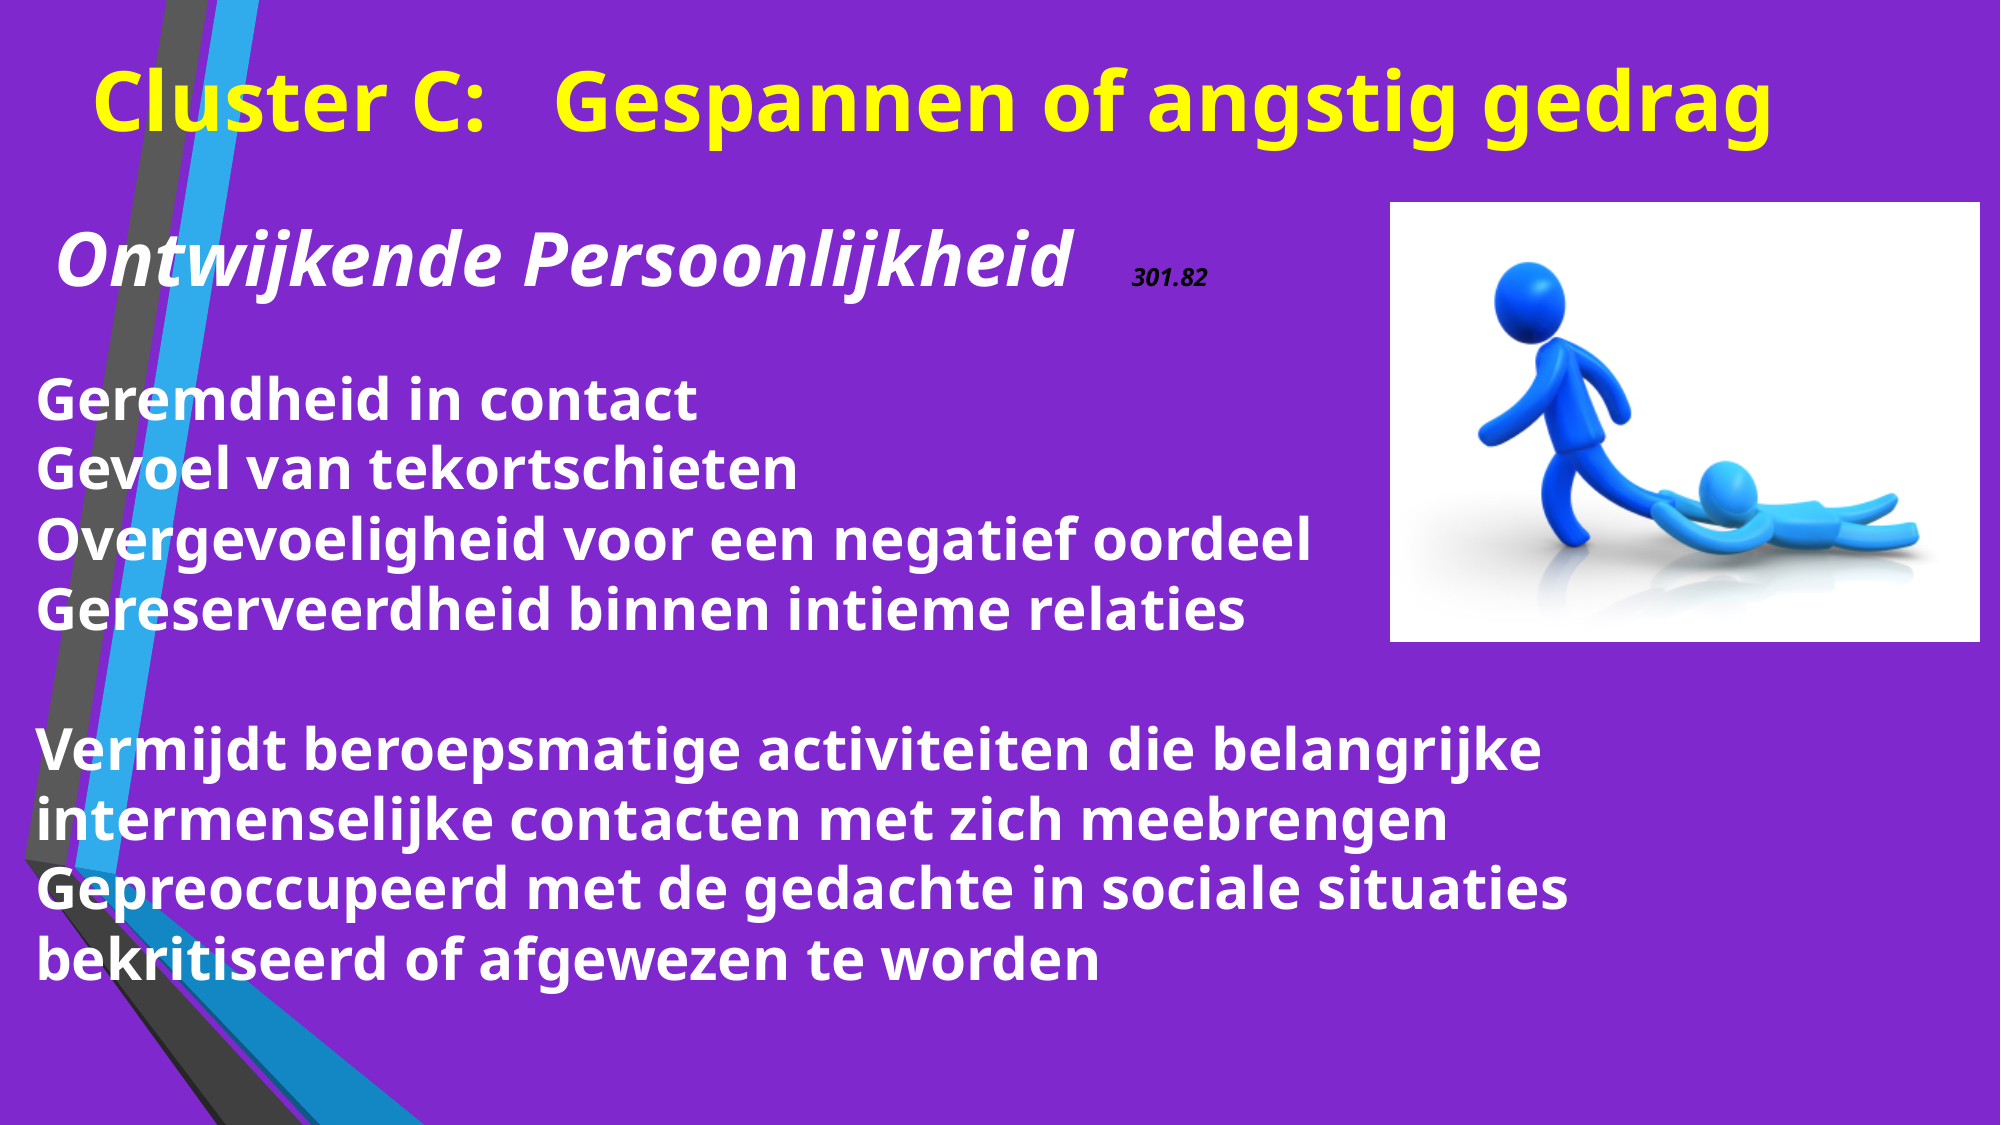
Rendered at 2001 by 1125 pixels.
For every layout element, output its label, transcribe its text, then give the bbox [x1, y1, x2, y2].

text_box Cluster C: Gespannen of angstig gedrag [76, 40, 1818, 156]
text_box Ontwijkende Persoonlijkheid 301.82 Geremdheid in contact Gevoel van tekortschieten Overgevoeligheid voor een negatief oordeel Gereserveerdheid binnen intieme relaties Vermijdt beroepsmatige activiteiten die belangrijke intermenselijke contacten met zich meebrengen Gepreoccupeerd met de gedachte in sociale situaties bekritiseerd of afgewezen te worden [20, 204, 1953, 1119]
picture [1390, 201, 1980, 642]
